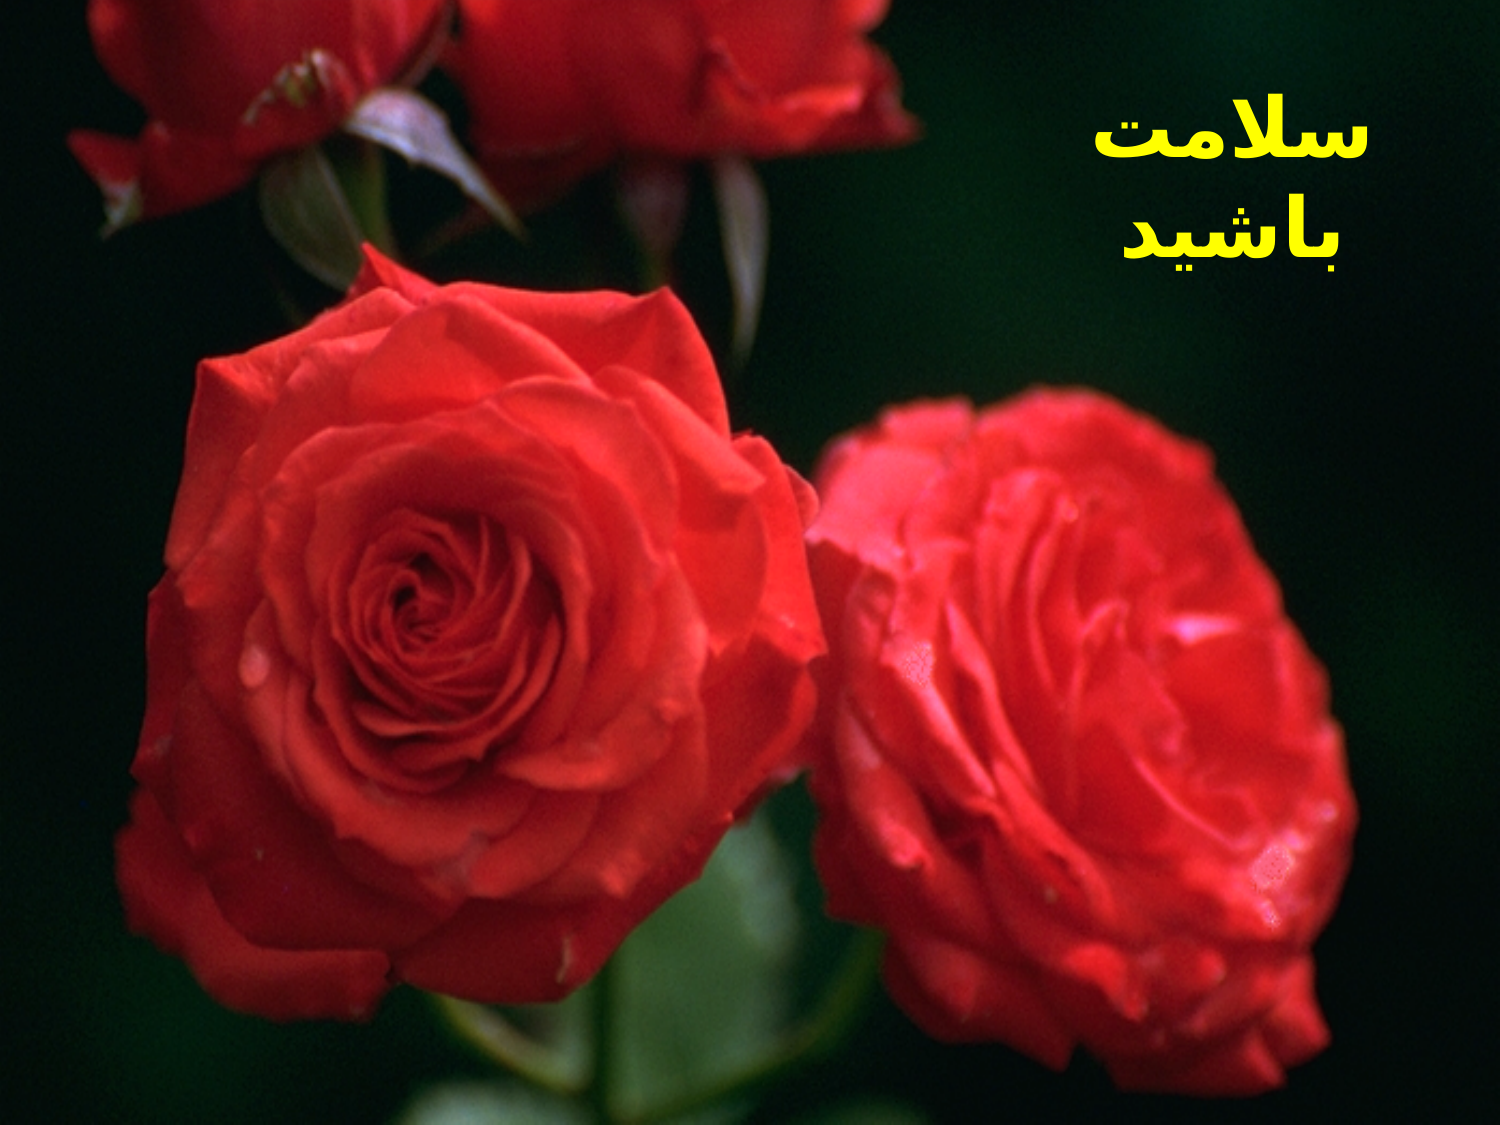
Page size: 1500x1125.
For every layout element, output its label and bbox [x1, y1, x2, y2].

text_box [0, 0, 1500, 1125]
